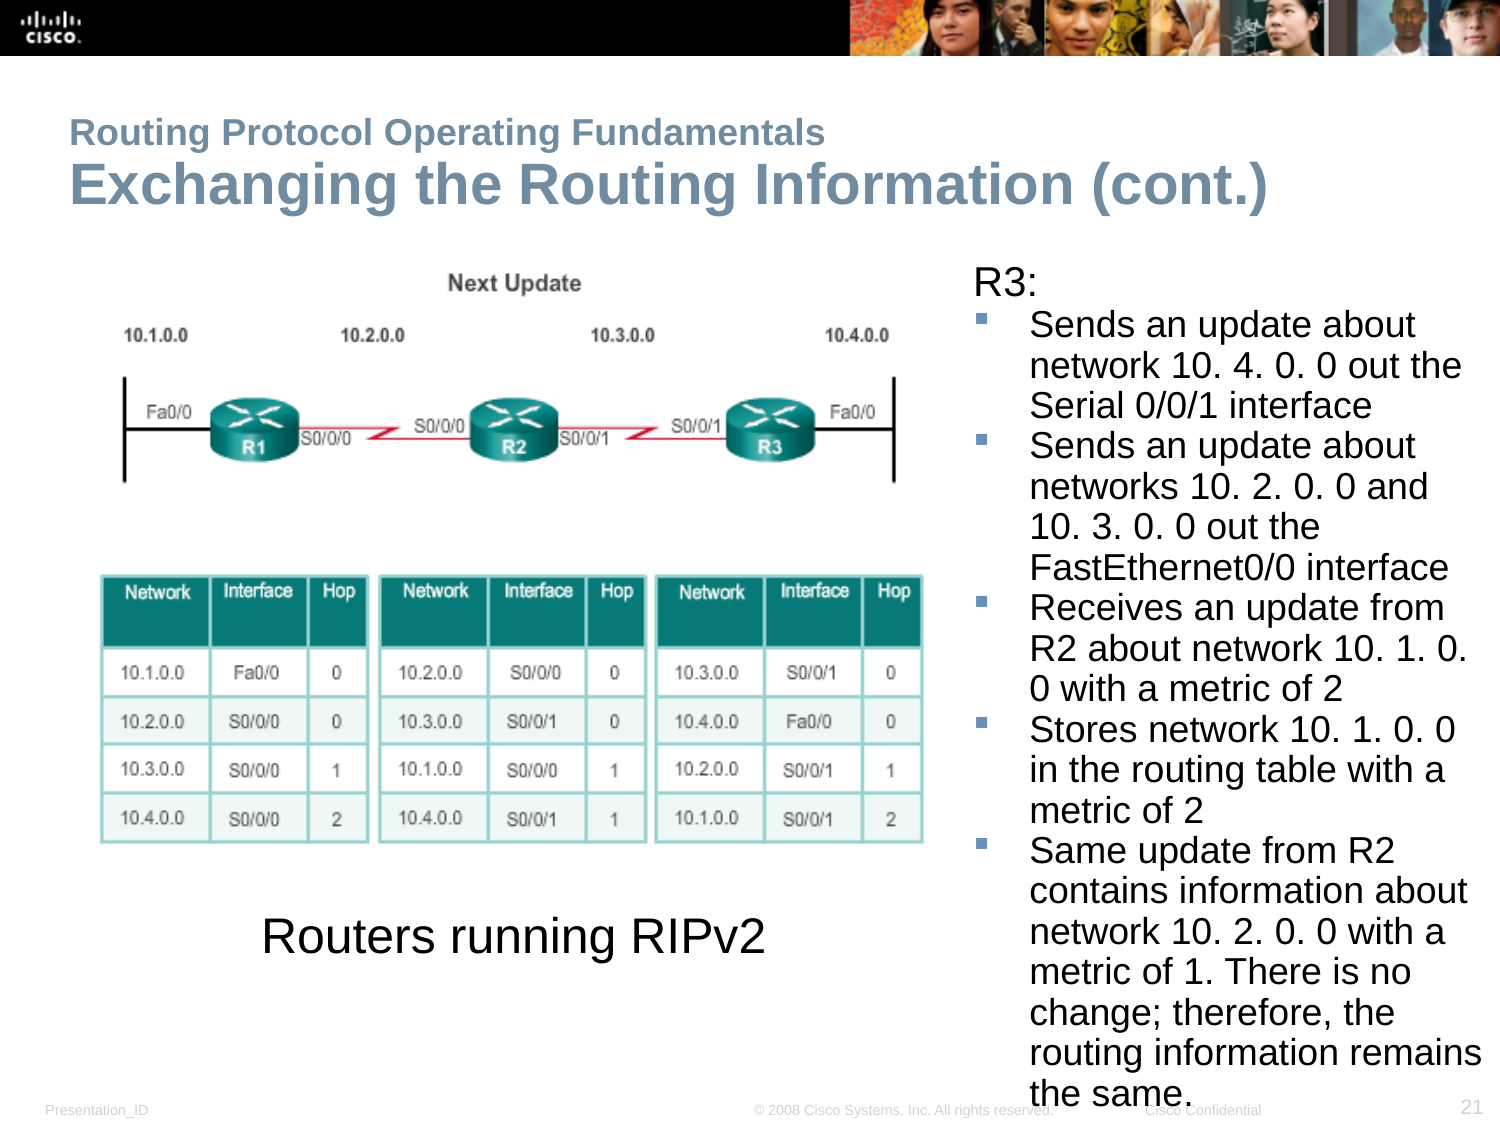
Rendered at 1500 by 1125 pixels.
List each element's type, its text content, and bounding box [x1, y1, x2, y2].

title Routing Protocol Operating Fundamentals Exchanging the Routing Information (cont.) [55, 80, 1444, 224]
text_box R3: Sends an update about network 10. 4. 0. 0 out the Serial 0/0/1 interface Sends an update about networks 10. 2. 0. 0 and 10. 3. 0. 0 out the FastEthernet0/0 interface Receives an update from R2 about network 10. 1. 0. 0 with a metric of 2 Stores network 10. 1. 0. 0 in the routing table with a metric of 2 Same update from R2 contains information about network 10. 2. 0. 0 with a metric of 1. There is no change; therefore, the routing information remains the same. [958, 252, 1500, 1122]
picture [68, 267, 959, 880]
picture [0, 0, 1500, 56]
text_box Routers running RIPv2 [201, 902, 826, 972]
